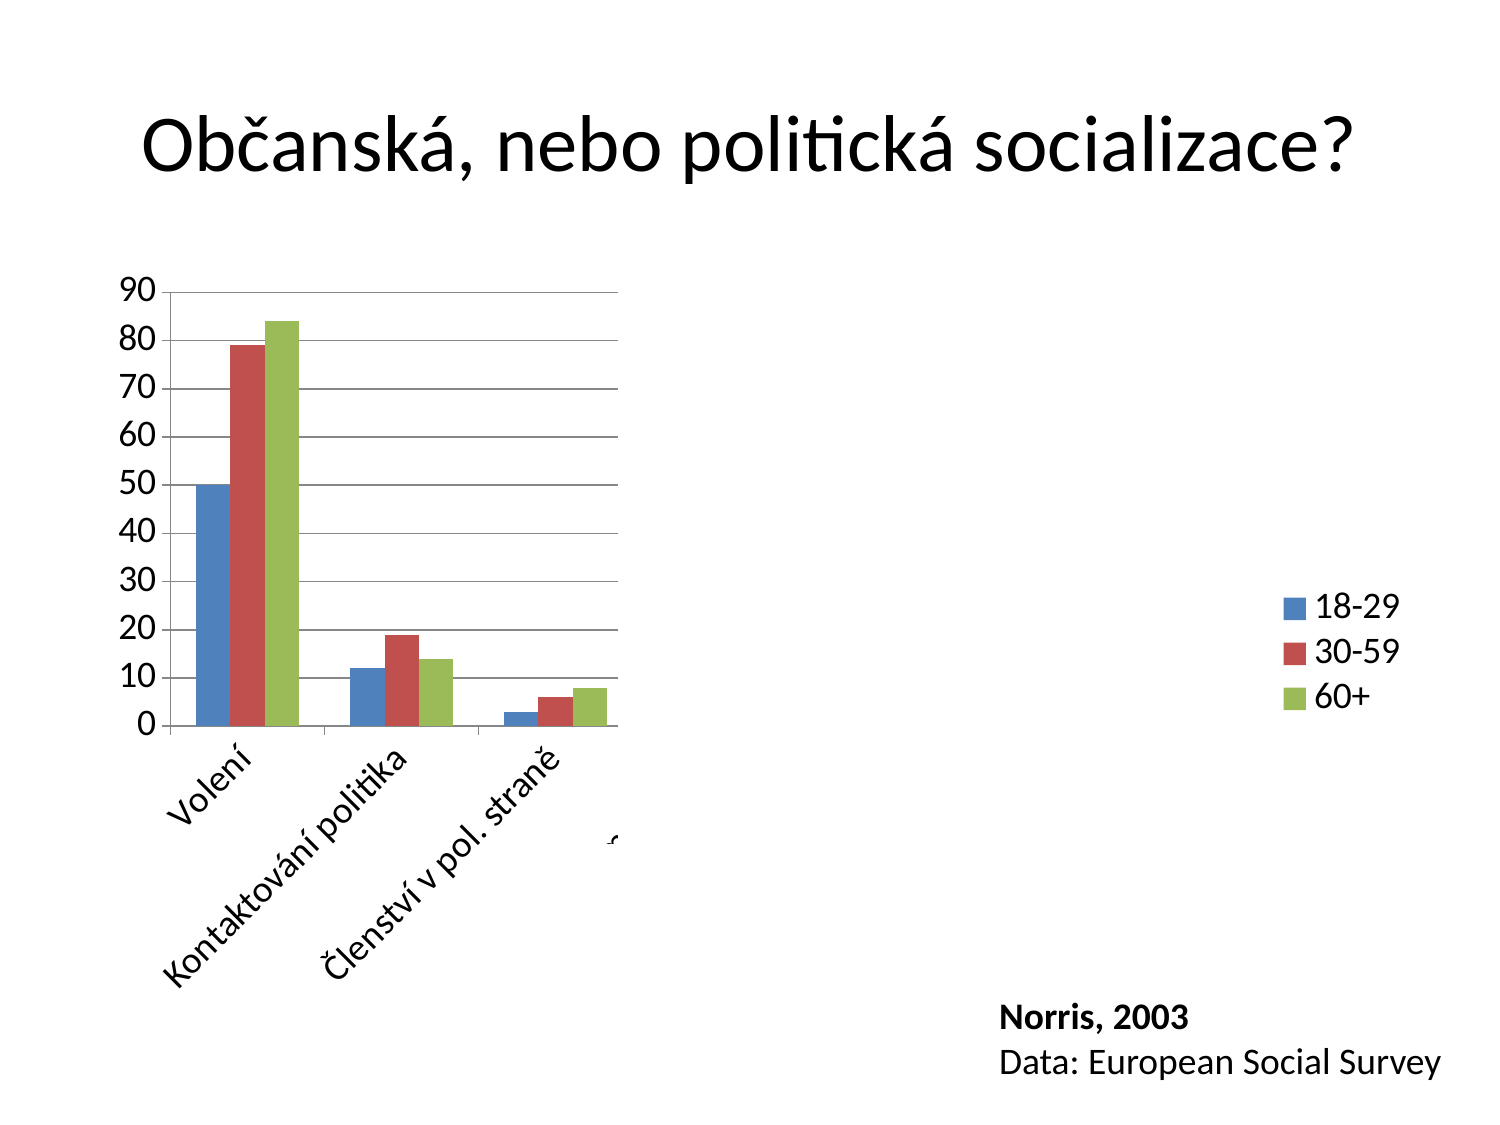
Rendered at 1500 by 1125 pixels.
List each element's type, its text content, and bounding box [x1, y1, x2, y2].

chart [74, 257, 1426, 1051]
text_box Norris, 2003 Data: European Social Survey [984, 984, 1465, 1090]
title Občanská, nebo politická socializace? [75, 45, 1425, 233]
